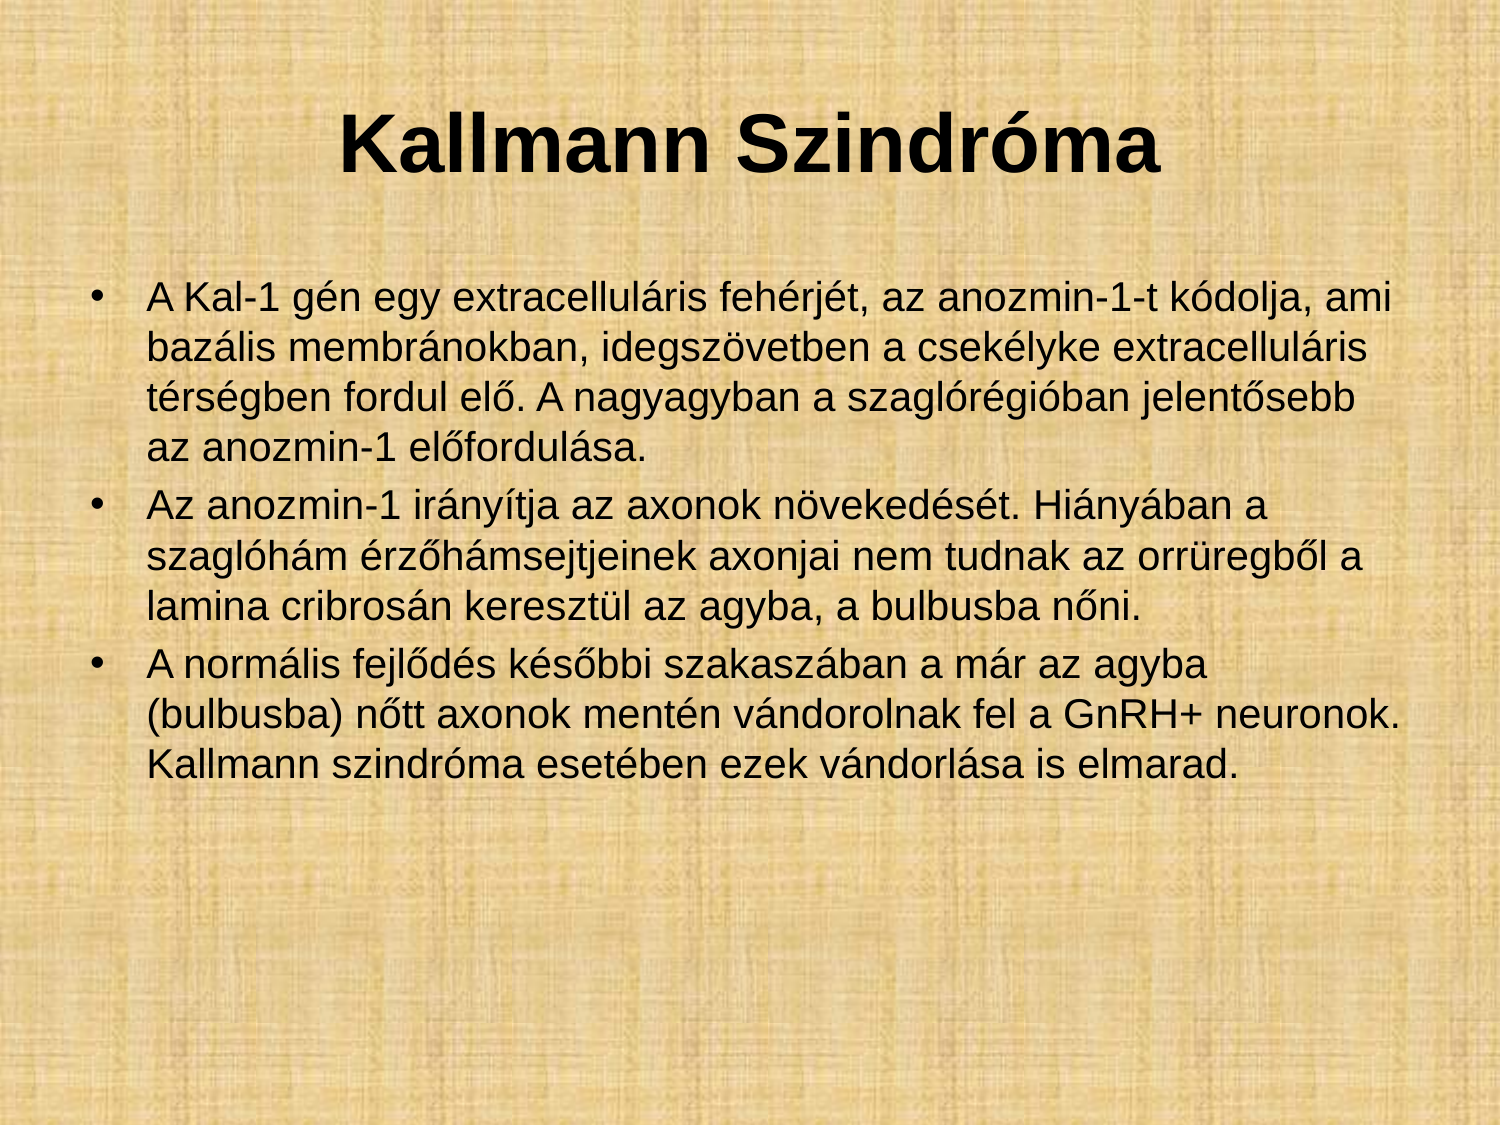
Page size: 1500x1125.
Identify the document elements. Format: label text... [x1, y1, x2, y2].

picture [0, 0, 1500, 1125]
title Kallmann Szindróma [74, 44, 1426, 233]
list A Kal-1 gén egy extracelluláris fehérjét, az anozmin-1-t kódolja, ami bazális membránokban, idegszövetben a csekélyke extracelluláris térségben fordul elő. A nagyagyban a szaglórégióban jelentősebb az anozmin-1 előfordulása. Az anozmin-1 irányítja az axonok növekedését. Hiányában a szaglóhám érzőhámsejtjeinek axonjai nem tudnak az orrüregből a lamina cribrosán keresztül az agyba, a bulbusba nőni. A normális fejlődés későbbi szakaszában a már az agyba (bulbusba) nőtt axonok mentén vándorolnak fel a GnRH+ neuronok. Kallmann szindróma esetében ezek vándorlása is elmarad. [74, 262, 1426, 1006]
